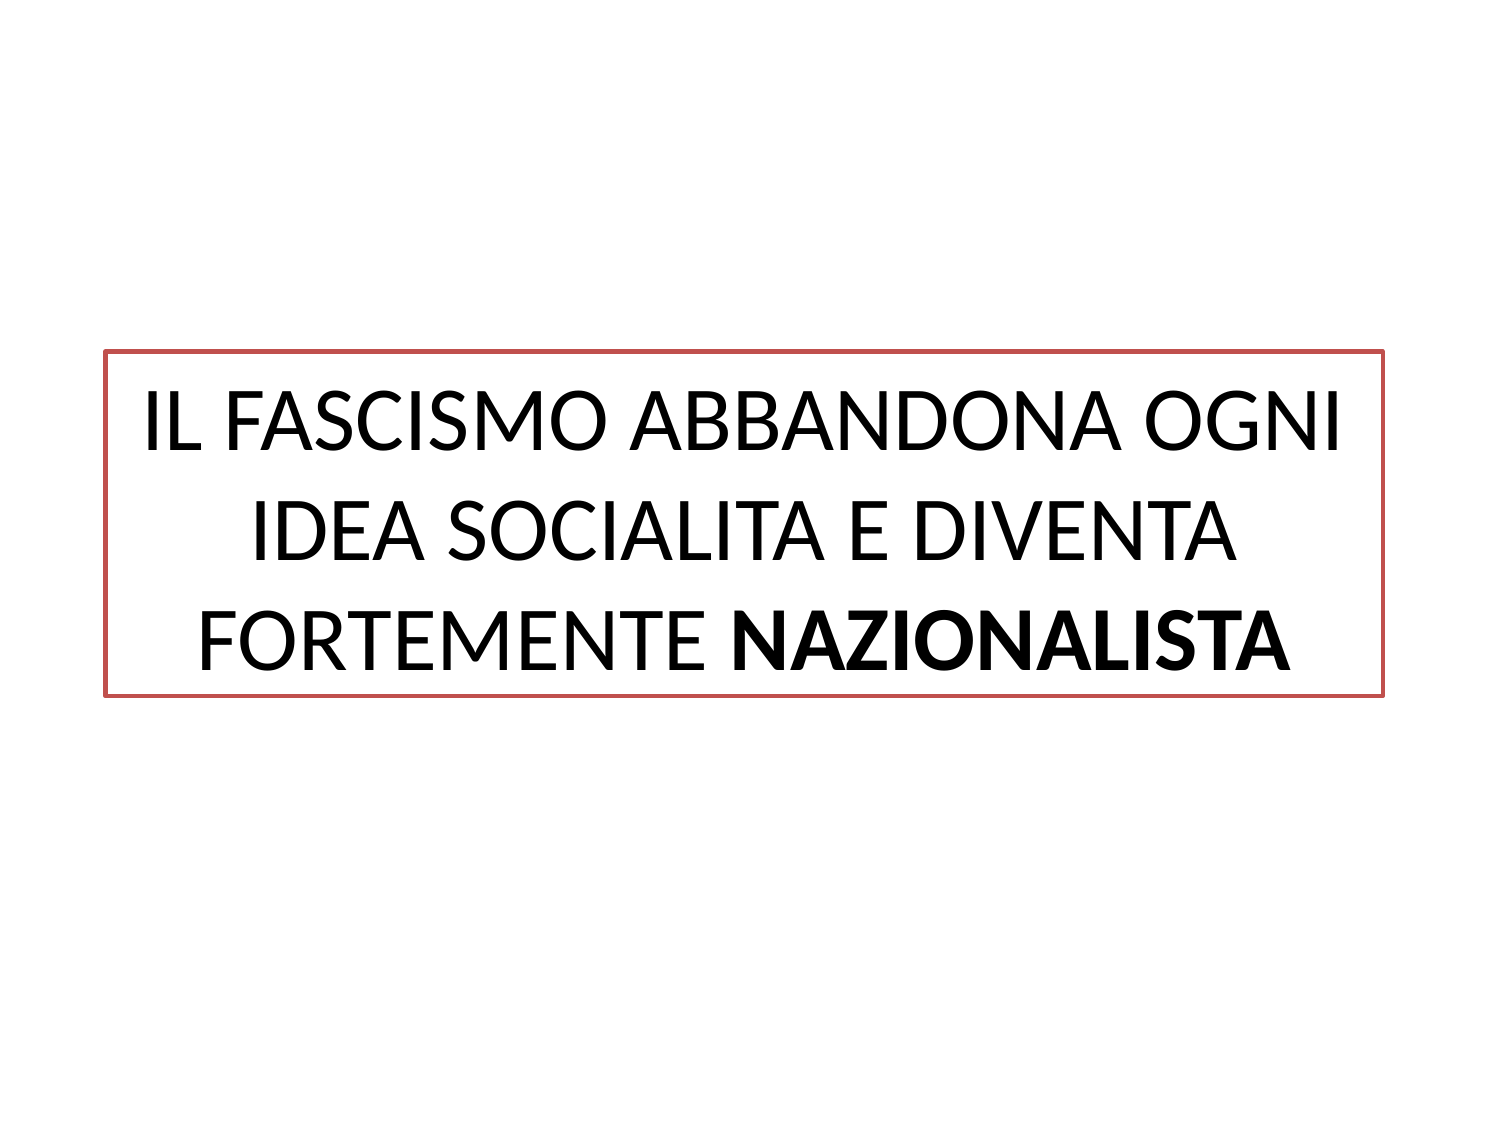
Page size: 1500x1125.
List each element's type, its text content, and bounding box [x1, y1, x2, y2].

text_box IL FASCISMO ABBANDONA OGNI IDEA SOCIALITA E DIVENTA FORTEMENTE NAZIONALISTA [103, 349, 1385, 698]
